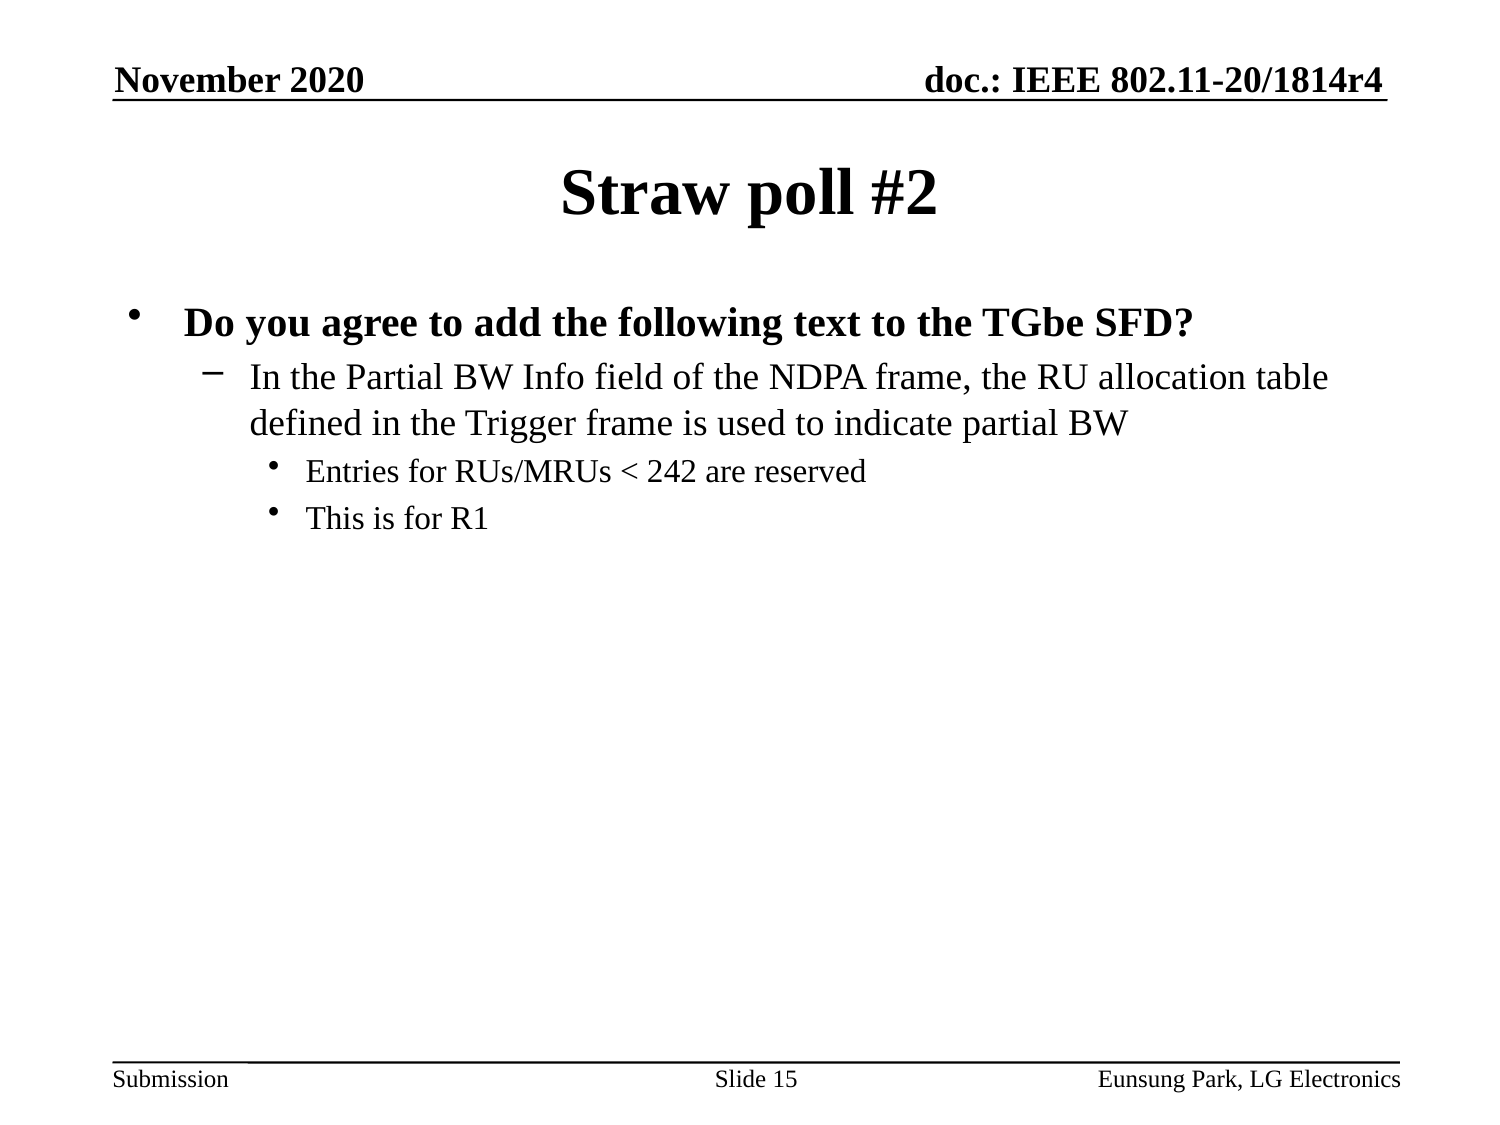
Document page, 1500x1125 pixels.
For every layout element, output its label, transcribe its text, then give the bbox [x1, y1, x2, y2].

title Straw poll #2 [112, 112, 1388, 263]
footer Eunsung Park, LG Electronics [1038, 1061, 1402, 1093]
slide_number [114, 54, 368, 101]
list Do you agree to add the following text to the TGbe SFD? In the Partial BW Info field of the NDPA frame, the RU allocation table defined in the Trigger frame is used to indicate partial BW Entries for RUs/MRUs < 242 are reserved This is for R1 [112, 287, 1388, 1000]
slide_number Slide 15 [712, 1061, 800, 1093]
